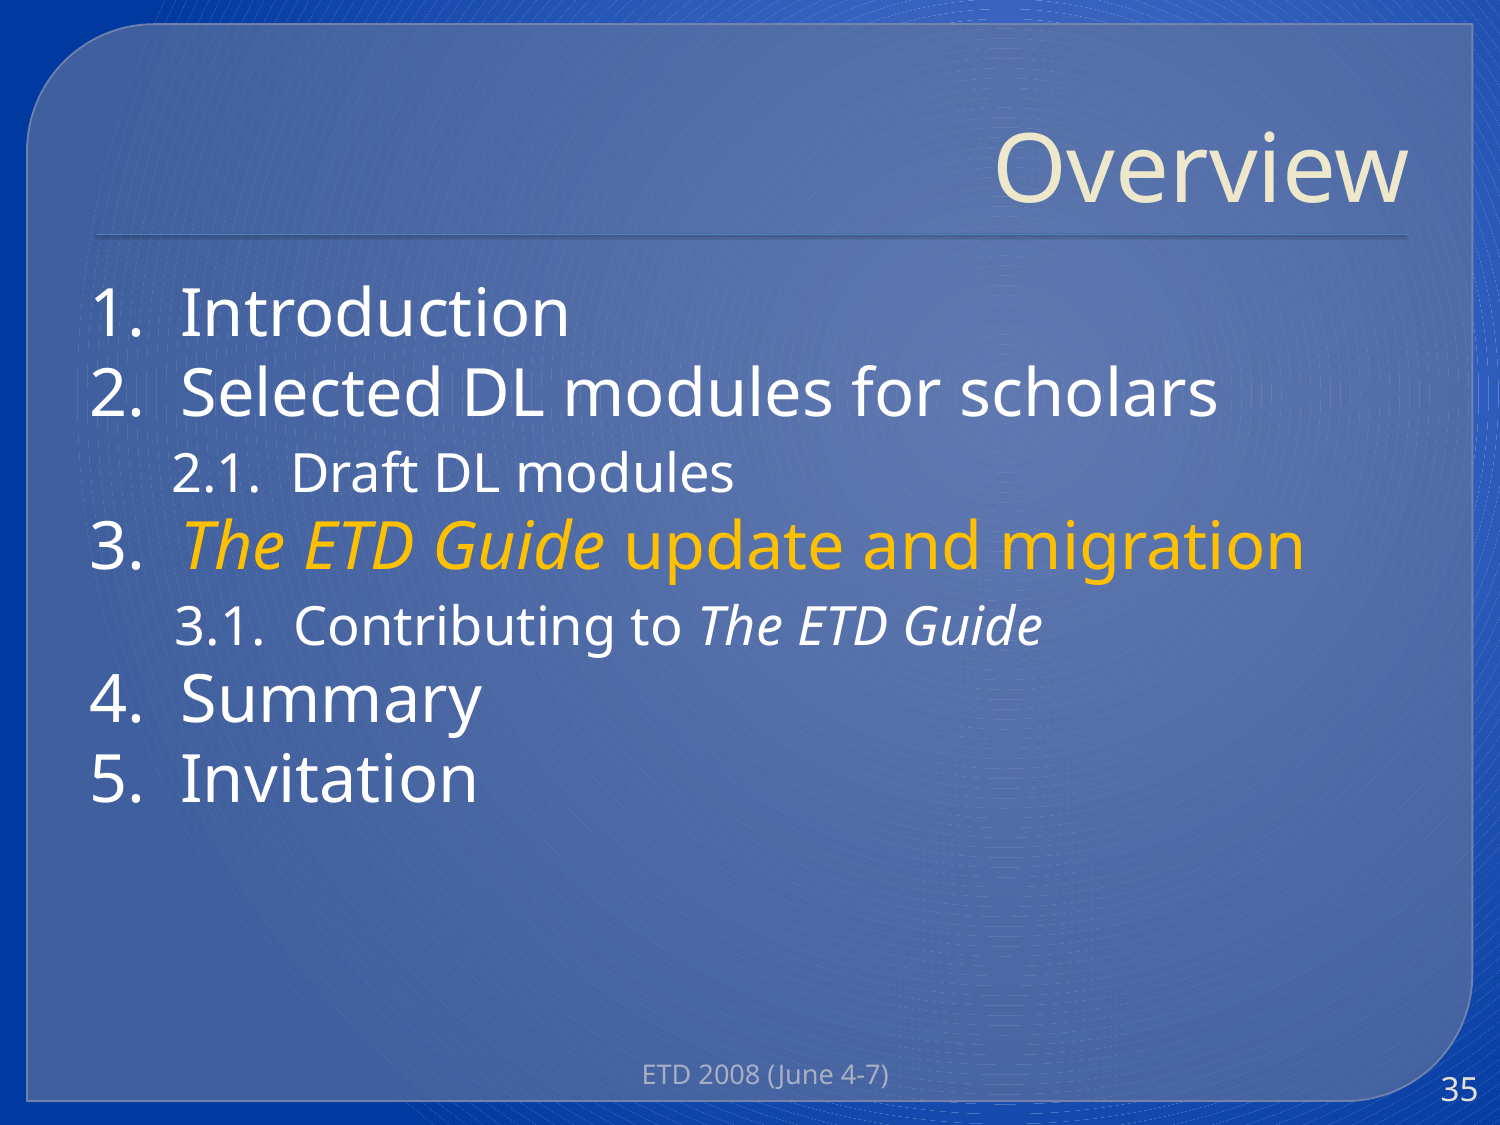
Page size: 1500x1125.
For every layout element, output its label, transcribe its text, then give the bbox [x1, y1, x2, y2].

list 1. Introduction 2. Selected DL modules for scholars 2.1. Draft DL modules 3. The ETD Guide update and migration 3.1. Contributing to The ETD Guide 4. Summary 5. Invitation [75, 262, 1425, 1005]
title Overview [75, 41, 1425, 230]
footer ETD 2008 (June 4-7) [212, 1050, 904, 1095]
slide_number 35 [1417, 1068, 1494, 1114]
